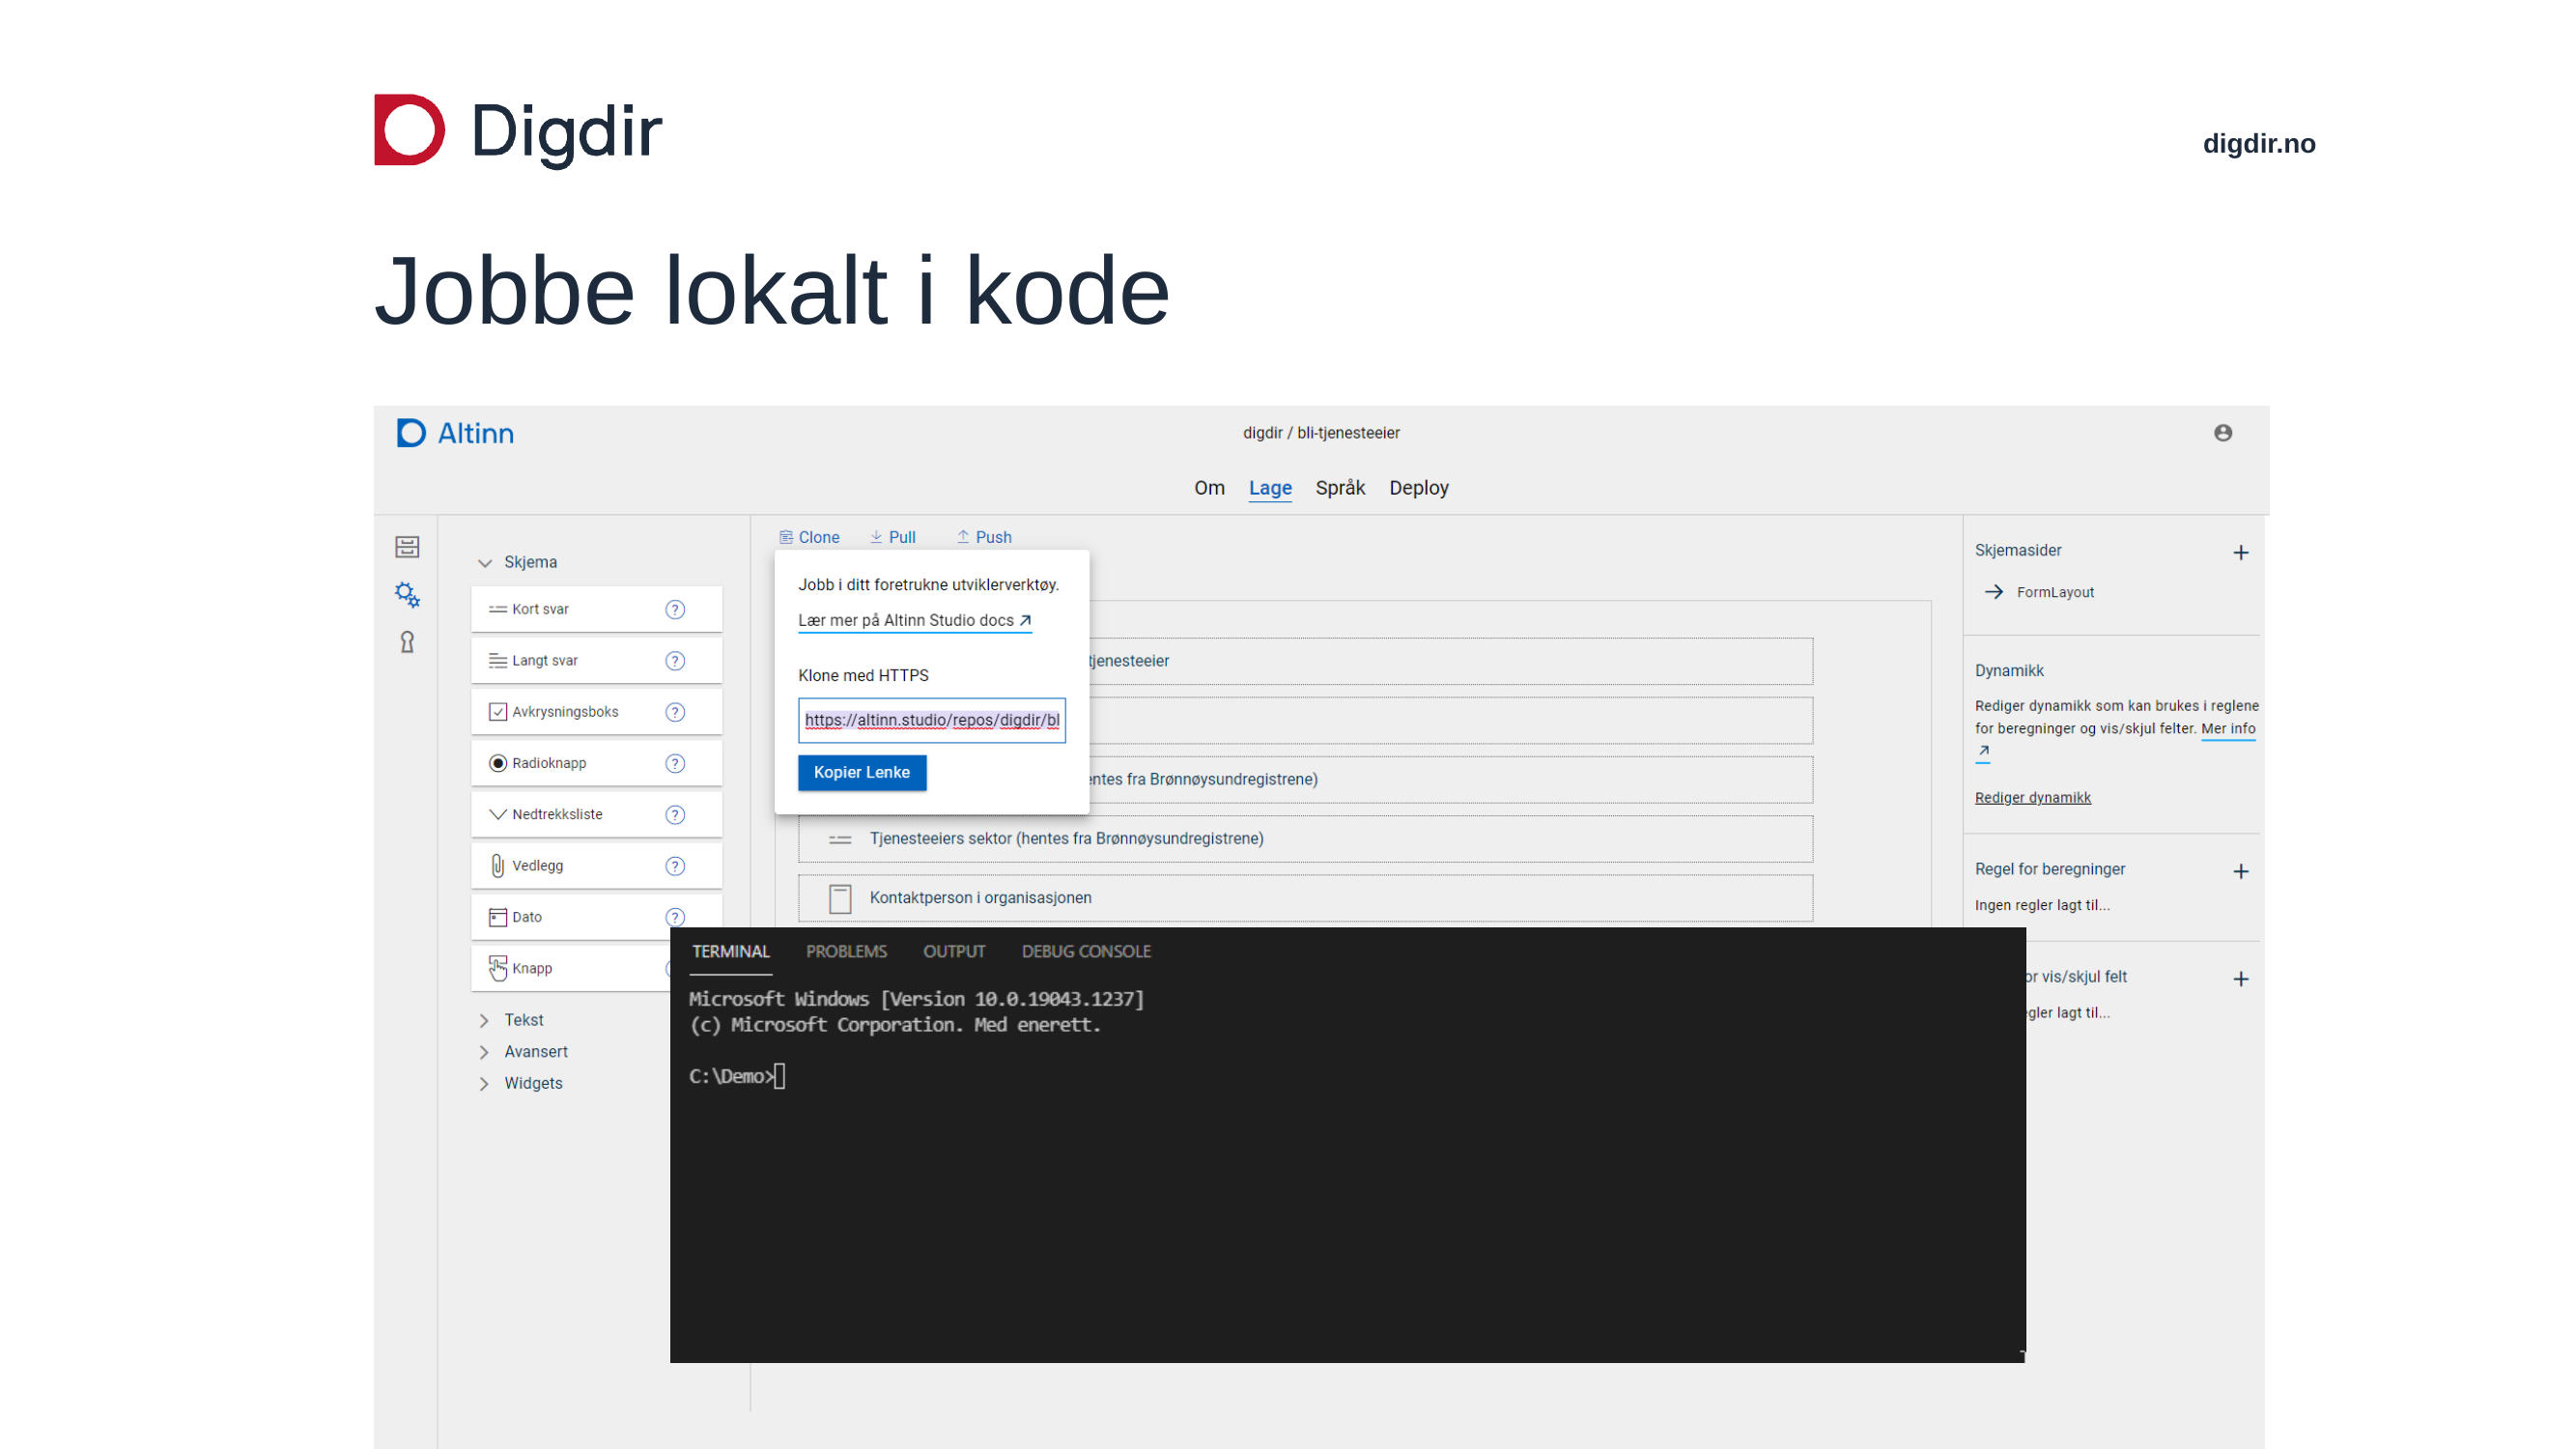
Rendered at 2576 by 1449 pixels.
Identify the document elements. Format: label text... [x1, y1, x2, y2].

picture [670, 927, 2026, 1363]
title Jobbe lokalt i kode [374, 234, 2323, 345]
picture [354, 73, 682, 185]
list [374, 406, 2270, 1449]
